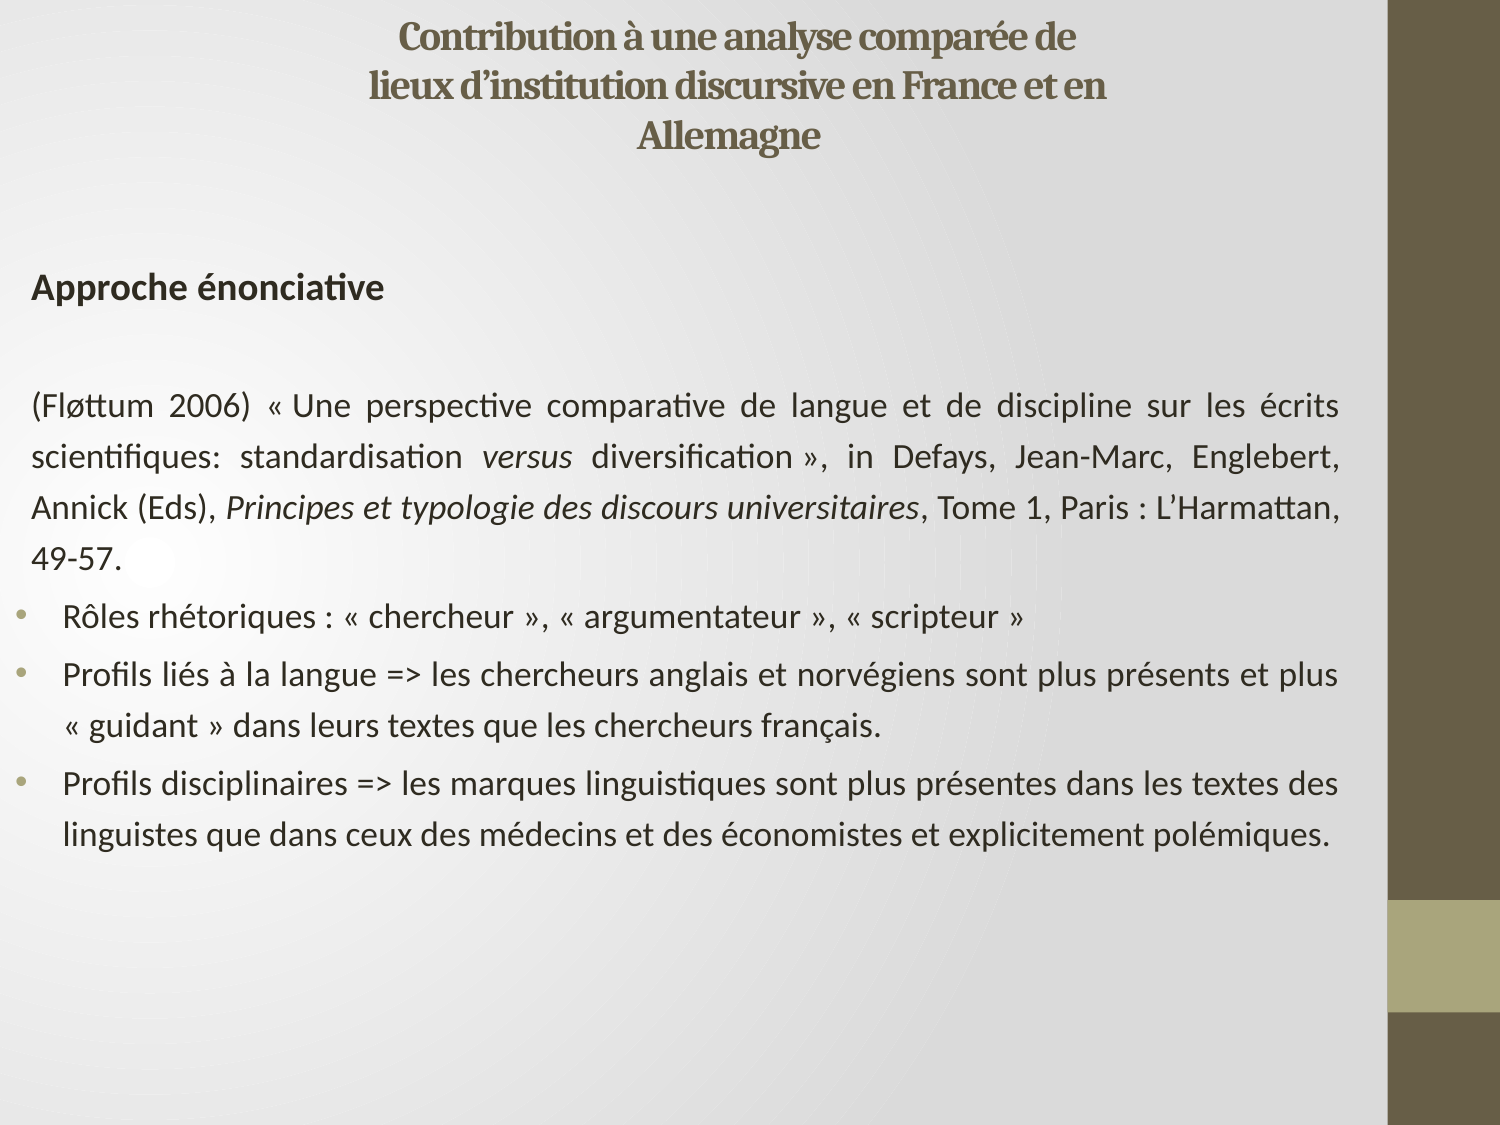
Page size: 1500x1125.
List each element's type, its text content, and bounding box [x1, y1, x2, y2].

list Approche énonciative (Fløttum 2006) « Une perspective comparative de langue et de discipline sur les écrits scientifiques: standardisation versus diversification », in Defays, Jean-Marc, Englebert, Annick (Eds), Principes et typologie des discours universitaires, Tome 1, Paris : L’Harmattan, 49-57. Rôles rhétoriques : « chercheur », « argumentateur », « scripteur » Profils liés à la langue => les chercheurs anglais et norvégiens sont plus présents et plus « guidant » dans leurs textes que les chercheurs français. Profils disciplinaires => les marques linguistiques sont plus présentes dans les textes des linguistes que dans ceux des médecins et des économistes et explicitement polémiques. [0, 145, 1356, 1112]
title Contribution à une analyse comparée de lieux d’institution discursive en France et en Allemagne [348, 0, 1125, 145]
